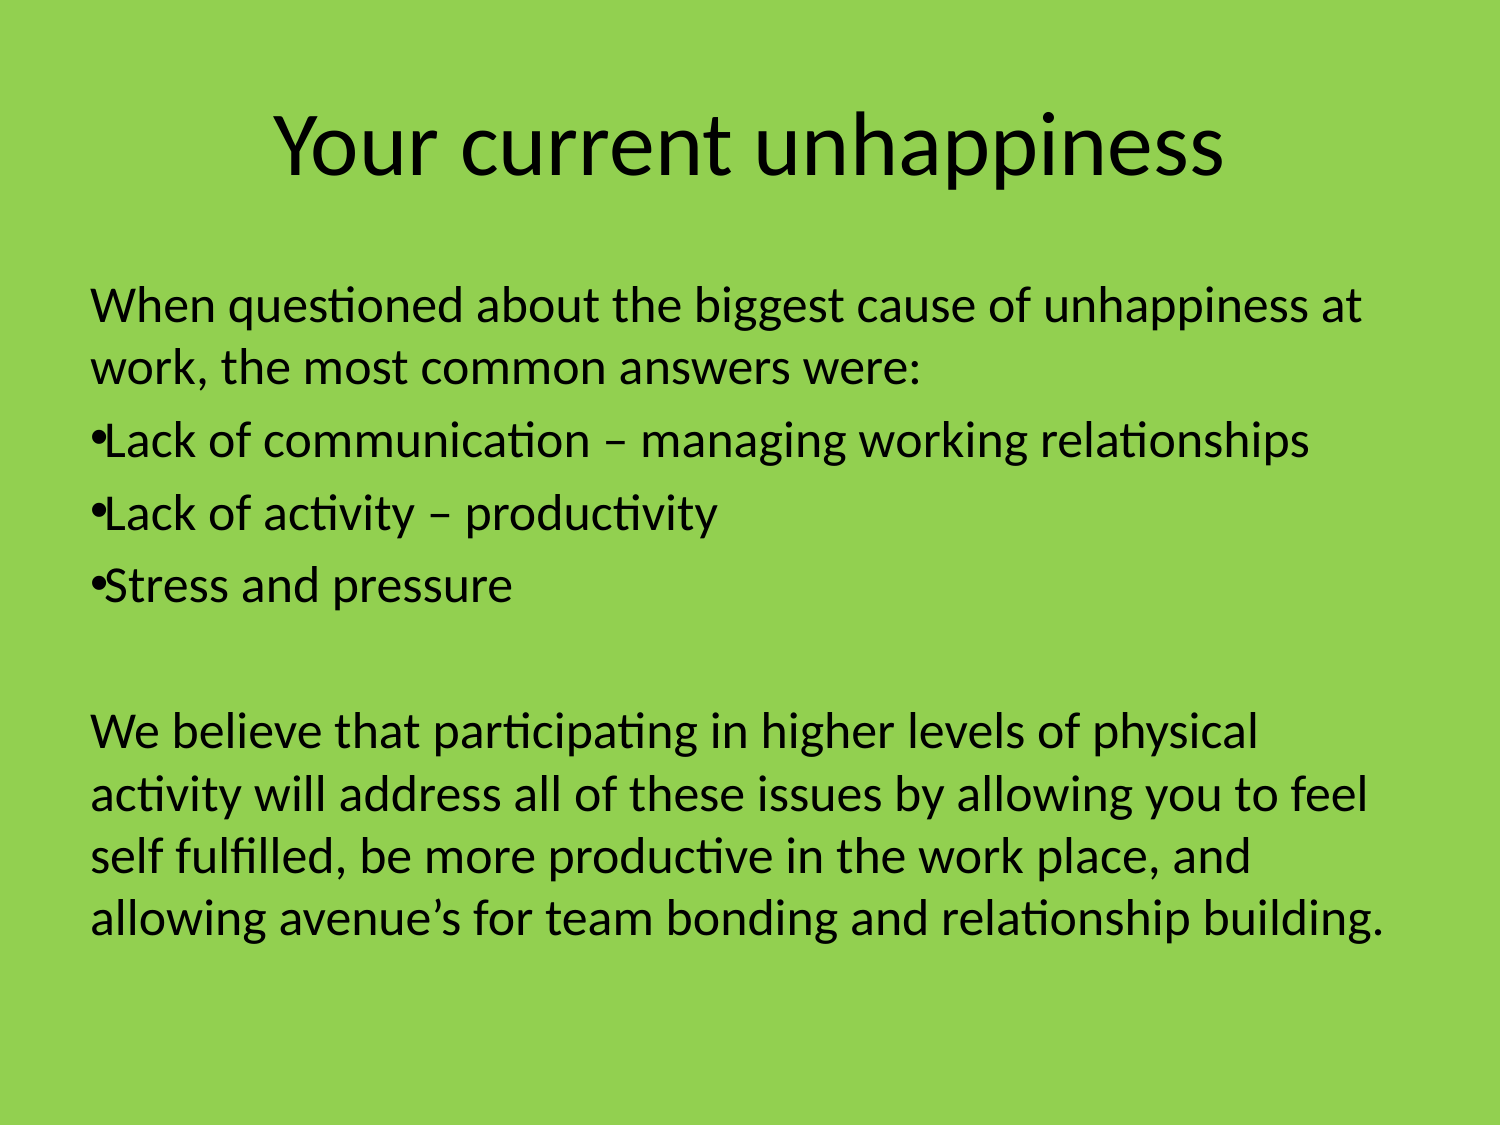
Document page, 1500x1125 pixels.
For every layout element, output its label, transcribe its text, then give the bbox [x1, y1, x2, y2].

title Your current unhappiness [75, 45, 1425, 233]
list When questioned about the biggest cause of unhappiness at work, the most common answers were: Lack of communication – managing working relationships Lack of activity – productivity Stress and pressure We believe that participating in higher levels of physical activity will address all of these issues by allowing you to feel self fulfilled, be more productive in the work place, and allowing avenue’s for team bonding and relationship building. [75, 262, 1425, 1005]
